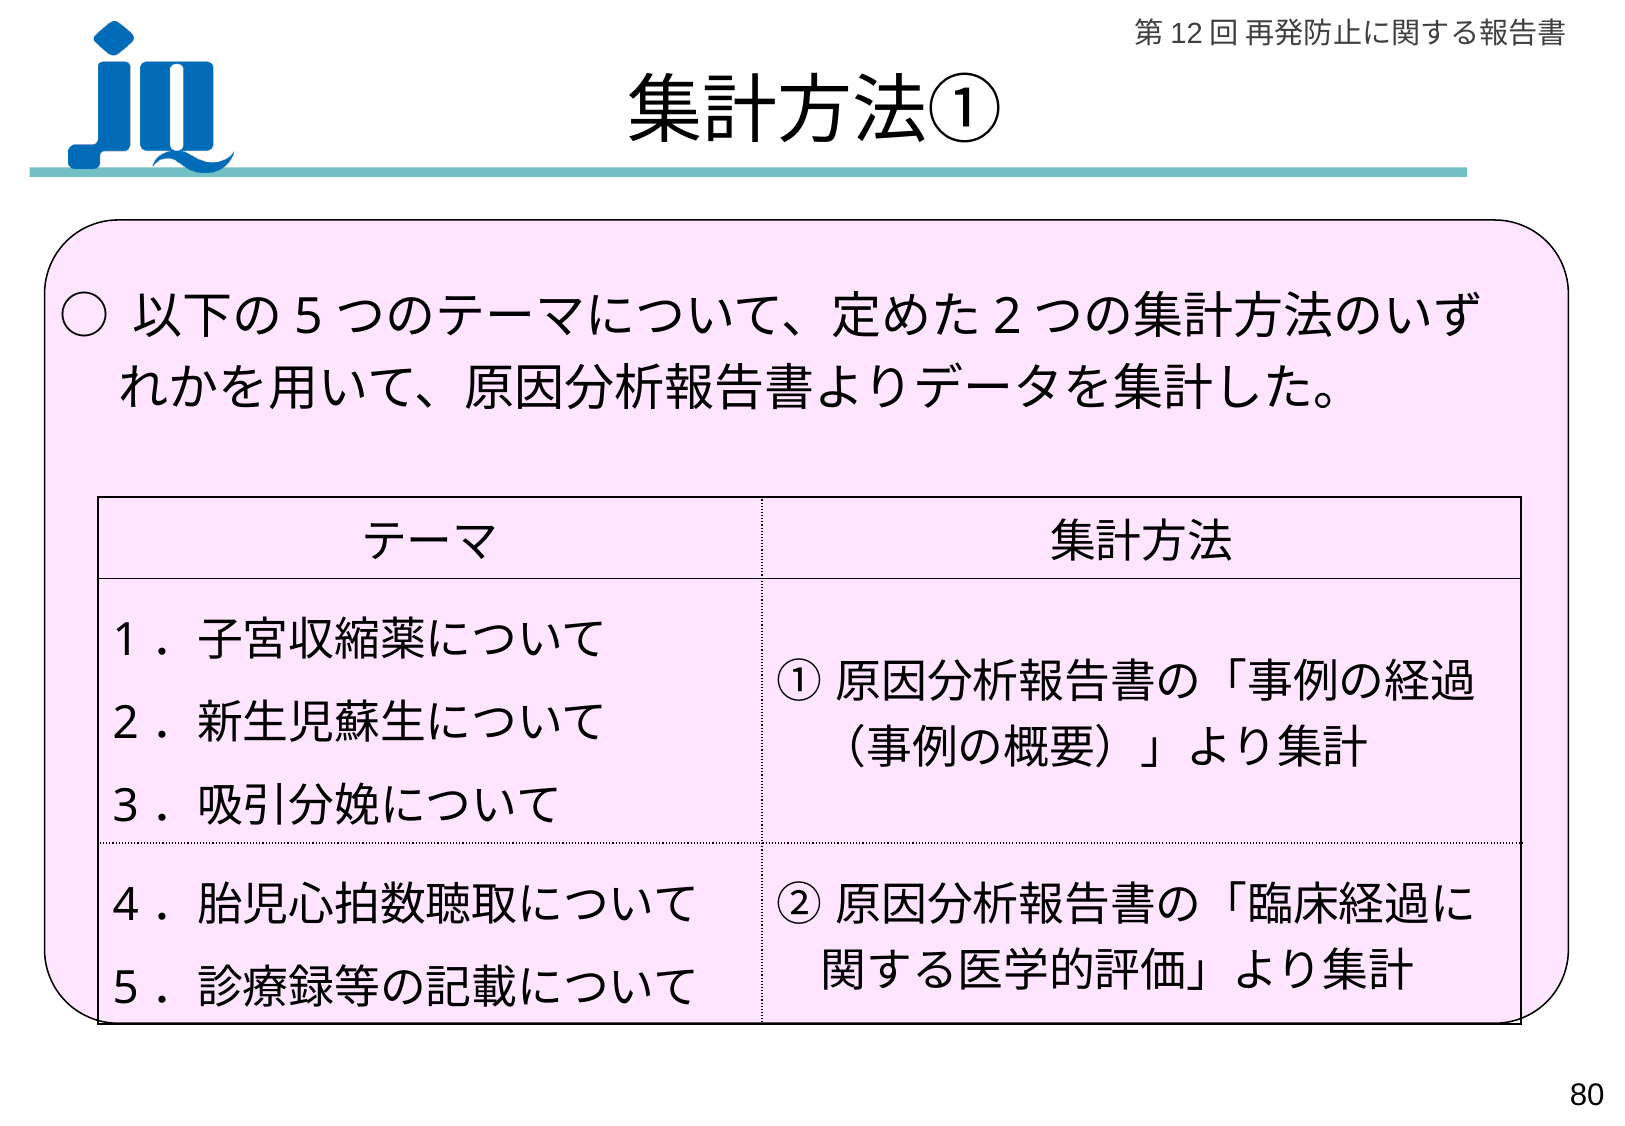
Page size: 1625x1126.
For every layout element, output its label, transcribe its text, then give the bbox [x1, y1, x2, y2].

picture [68, 21, 234, 173]
table_header テーマ [99, 498, 762, 578]
table_cell ①原因分析報告書の「事例の経過（事例の概要）」より集計 [762, 579, 1520, 843]
text_box [44, 219, 1569, 1021]
text_box ○ 以下の5つのテーマについて、定めた2つの集計方法のいずれかを用いて、原因分析報告書よりデータを集計した。 [44, 263, 1533, 423]
table_cell 1．子宮収縮薬について 2．新生児蘇生について 3．吸引分娩について [99, 579, 762, 843]
title 集計方法① [609, 63, 1021, 162]
table_header 集計方法 [762, 498, 1520, 578]
table_cell ②原因分析報告書の「臨床経過に関する医学的評価」より集計 [762, 843, 1520, 1023]
table_cell 4．胎児心拍数聴取について 5．診療録等の記載について [99, 843, 762, 1023]
slide_number 79 [1241, 1066, 1621, 1126]
